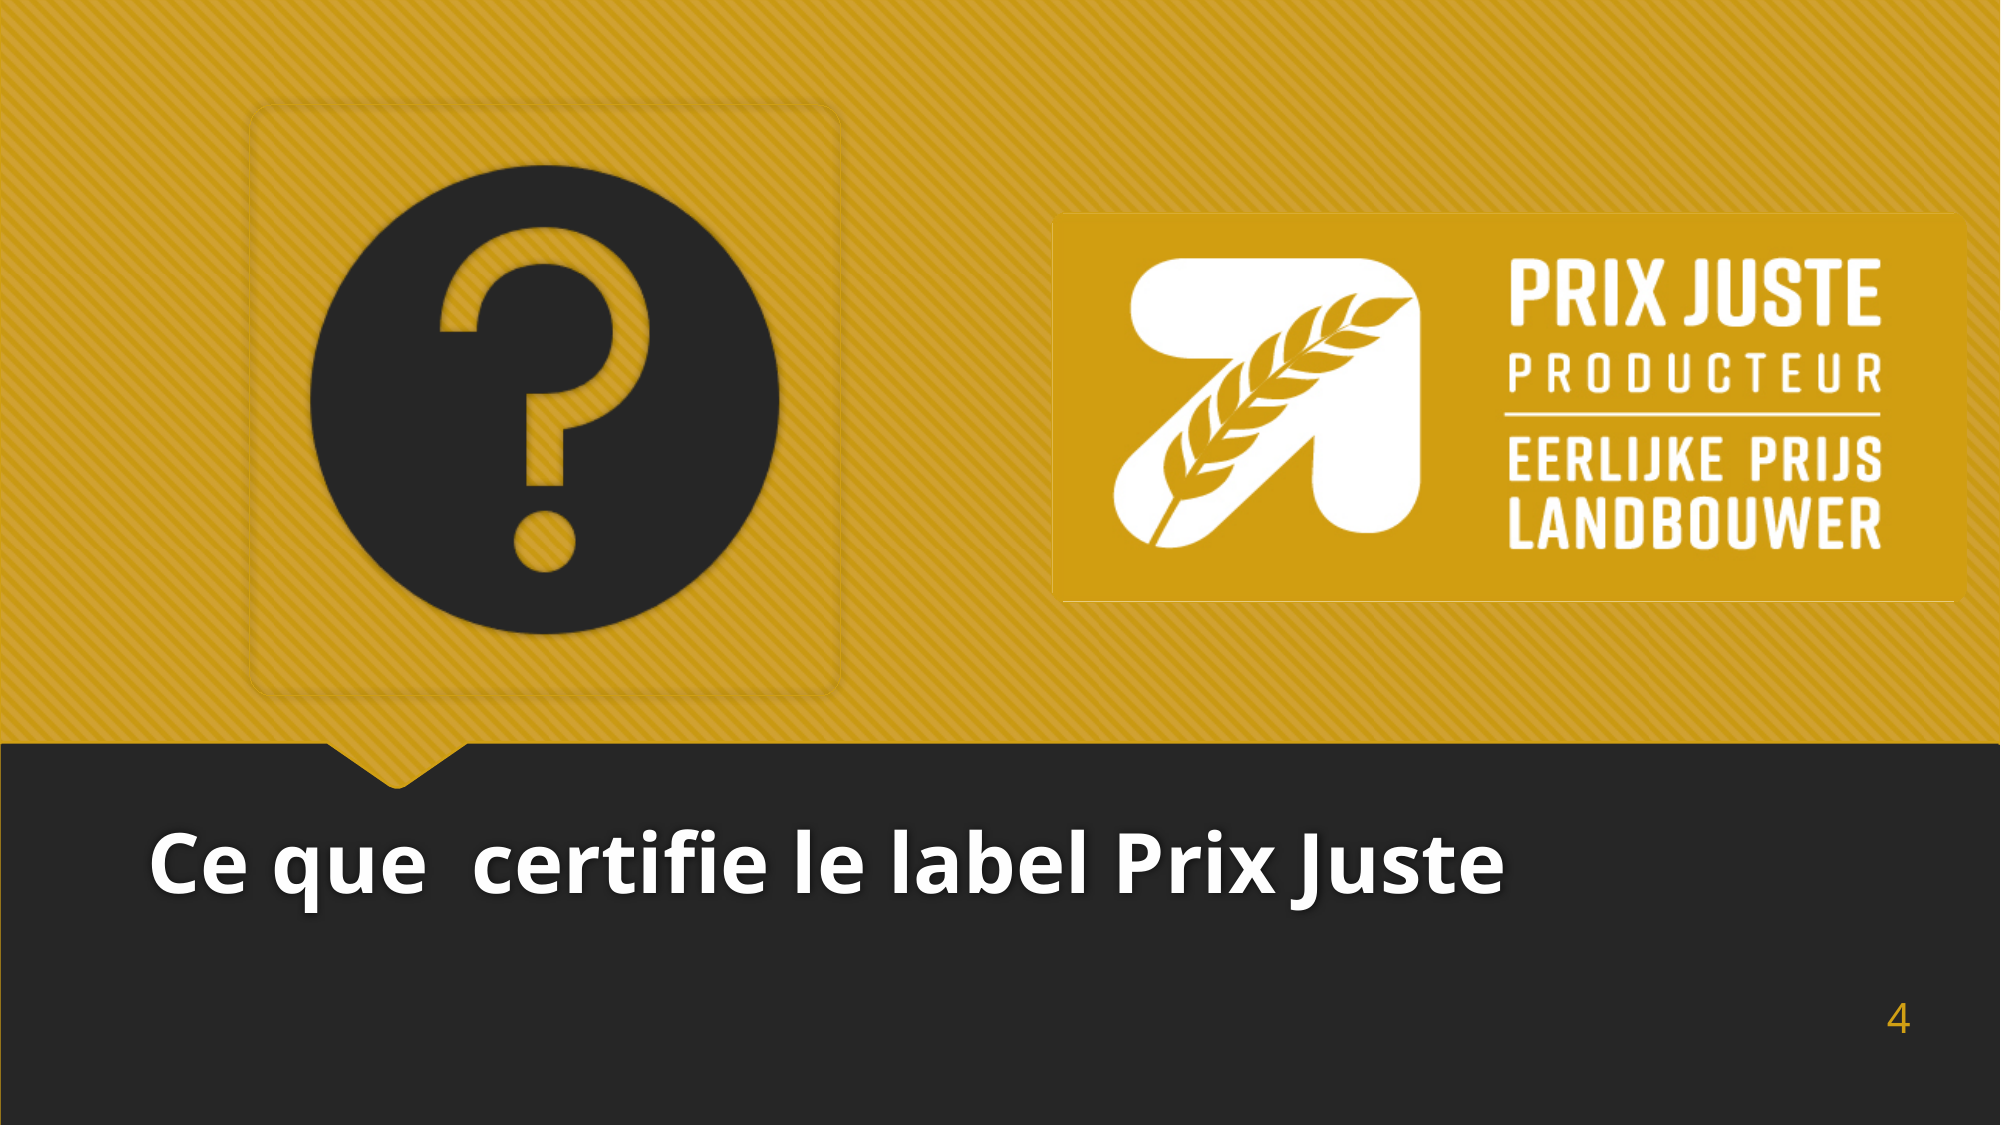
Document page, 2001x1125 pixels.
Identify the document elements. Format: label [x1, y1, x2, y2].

picture [1050, 212, 1967, 603]
list [249, 104, 841, 697]
text_box [0, 0, 2000, 742]
text_box [0, 742, 2000, 1125]
